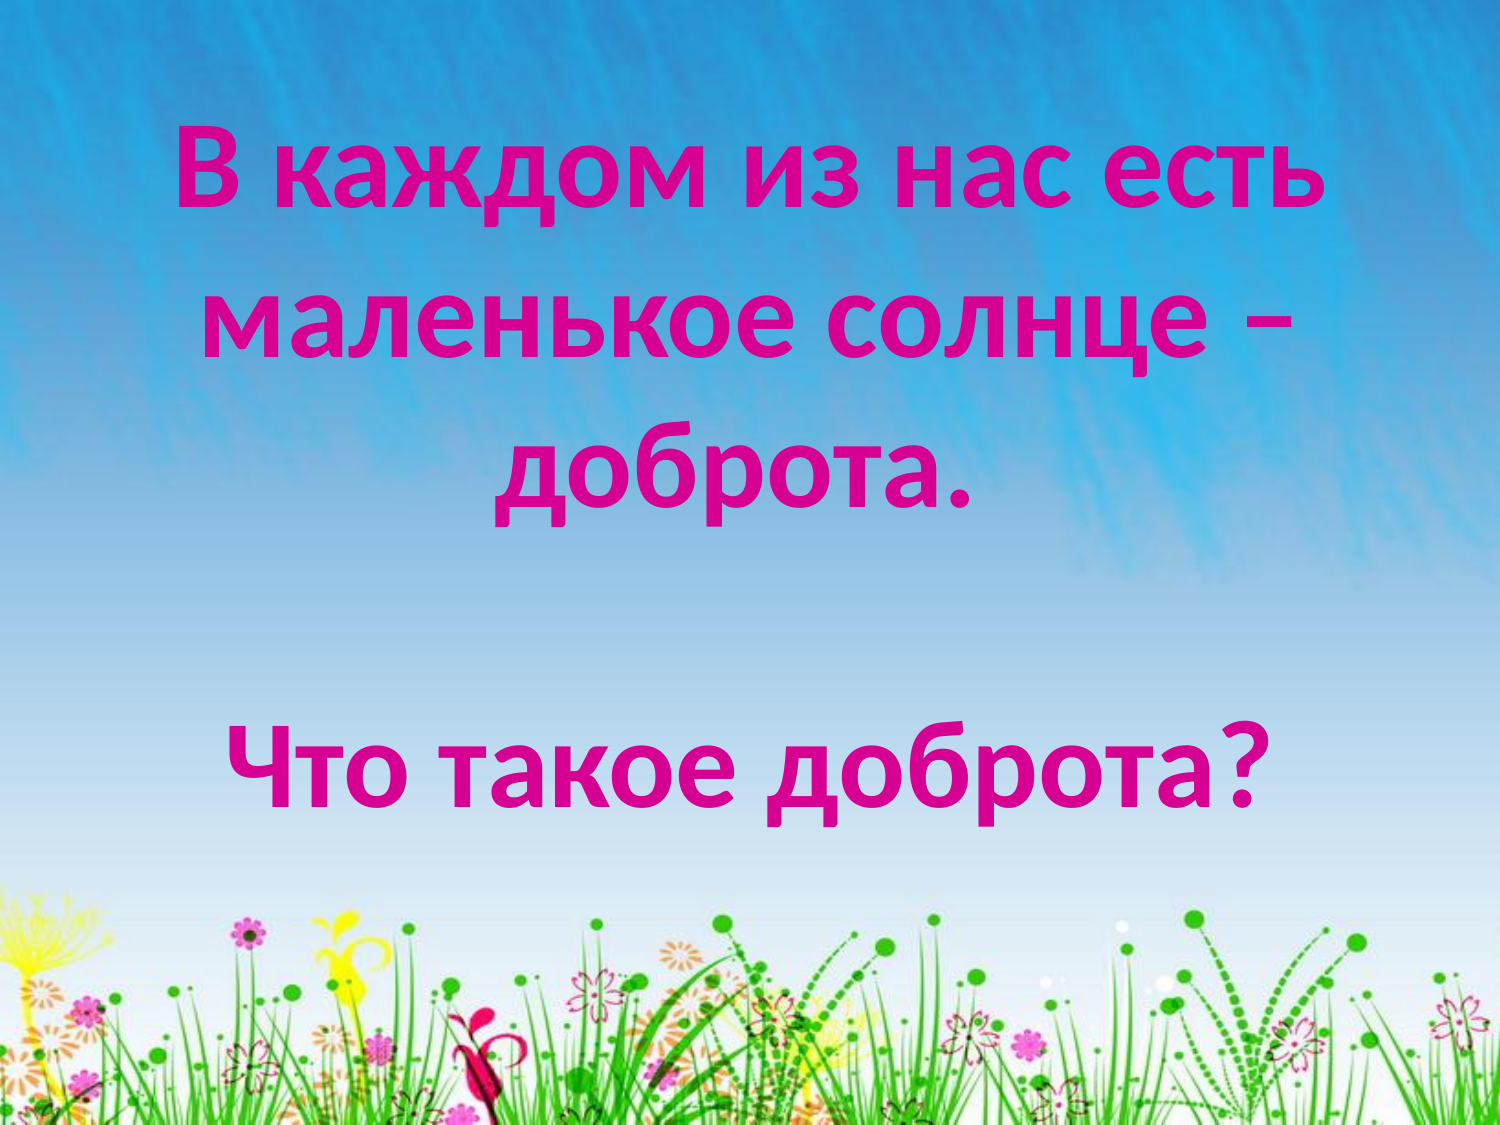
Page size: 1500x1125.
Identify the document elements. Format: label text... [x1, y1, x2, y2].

title В каждом из нас есть маленькое солнце – доброта. Что такое доброта? [75, 45, 1425, 1020]
picture [0, 0, 1500, 1125]
